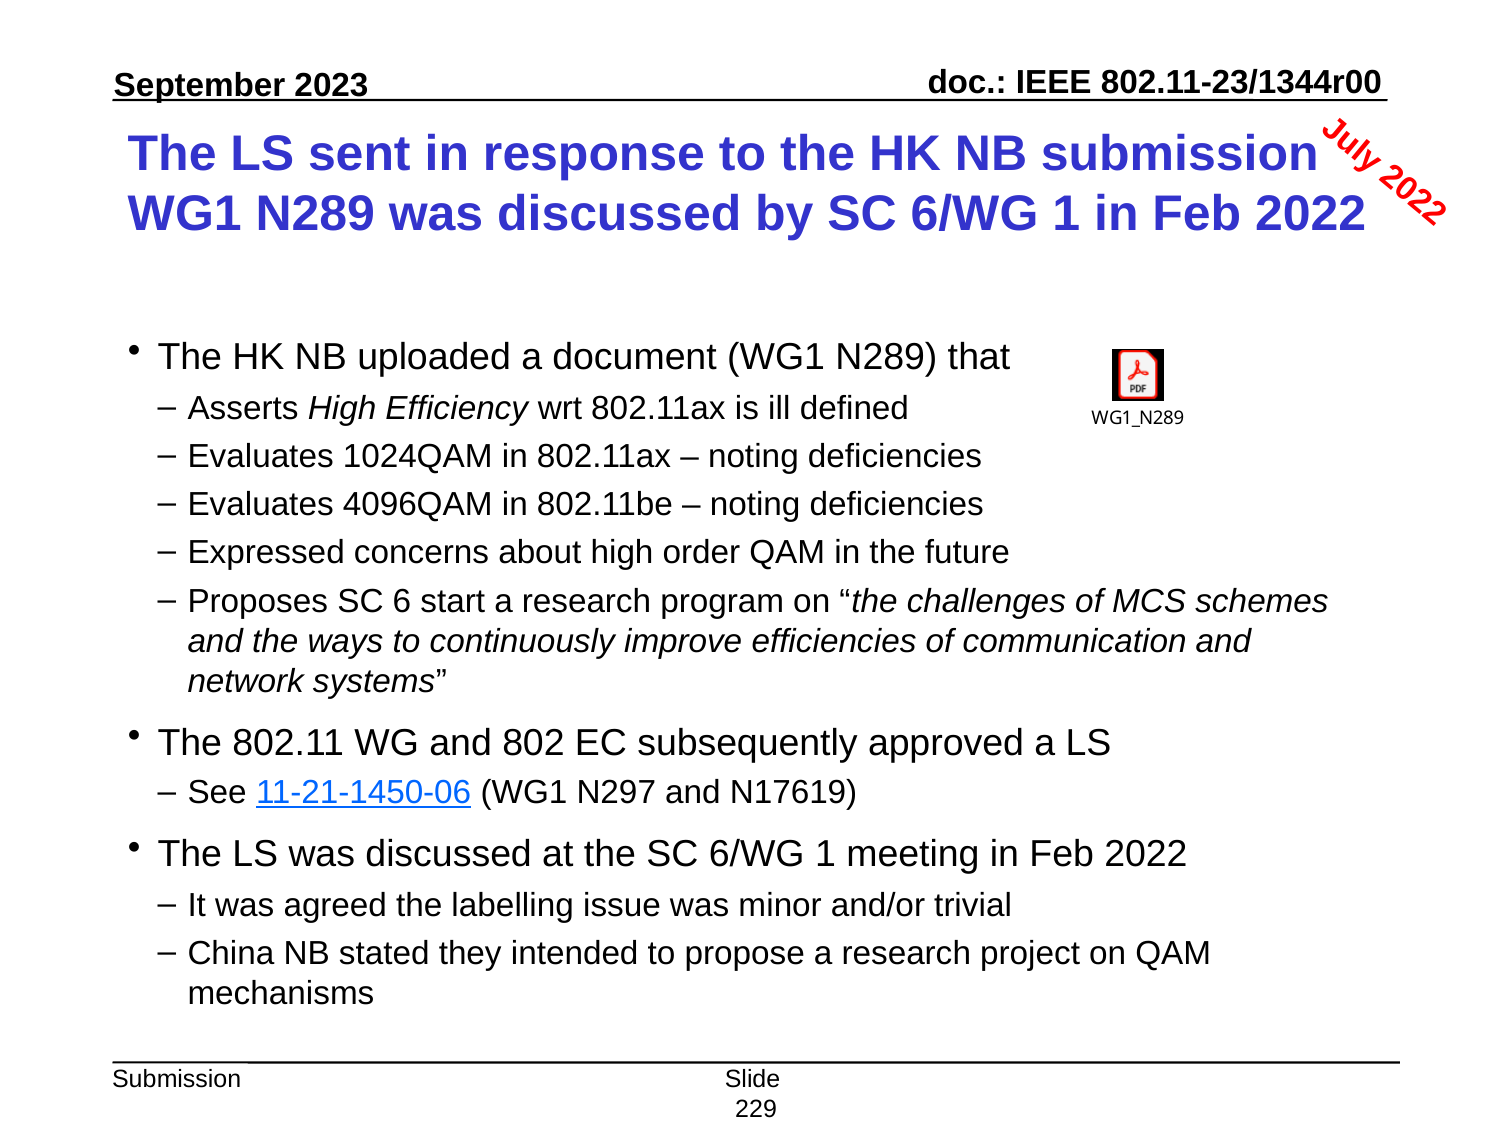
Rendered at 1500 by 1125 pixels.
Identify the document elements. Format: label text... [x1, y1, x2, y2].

title The LS sent in response to the HK NB submission WG1 N289 was discussed by SC 6/WG 1 in Feb 2022 [112, 112, 1450, 288]
text_box July 2022 [1280, 72, 1495, 263]
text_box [1062, 349, 1213, 483]
slide_number Slide 229 [709, 1061, 803, 1093]
list The HK NB uploaded a document (WG1 N289) that Asserts High Efficiency wrt 802.11ax is ill defined Evaluates 1024QAM in 802.11ax – noting deficiencies Evaluates 4096QAM in 802.11be – noting deficiencies Expressed concerns about high order QAM in the future Proposes SC 6 start a research program on “the challenges of MCS schemes and the ways to continuously improve efficiencies of communication and network systems” The 802.11 WG and 802 EC subsequently approved a LS See 11-21-1450-06 (WG1 N297 and N17619) The LS was discussed at the SC 6/WG 1 meeting in Feb 2022 It was agreed the labelling issue was minor and/or trivial China NB stated they intended to propose a research project on QAM mechanisms [112, 324, 1388, 1000]
